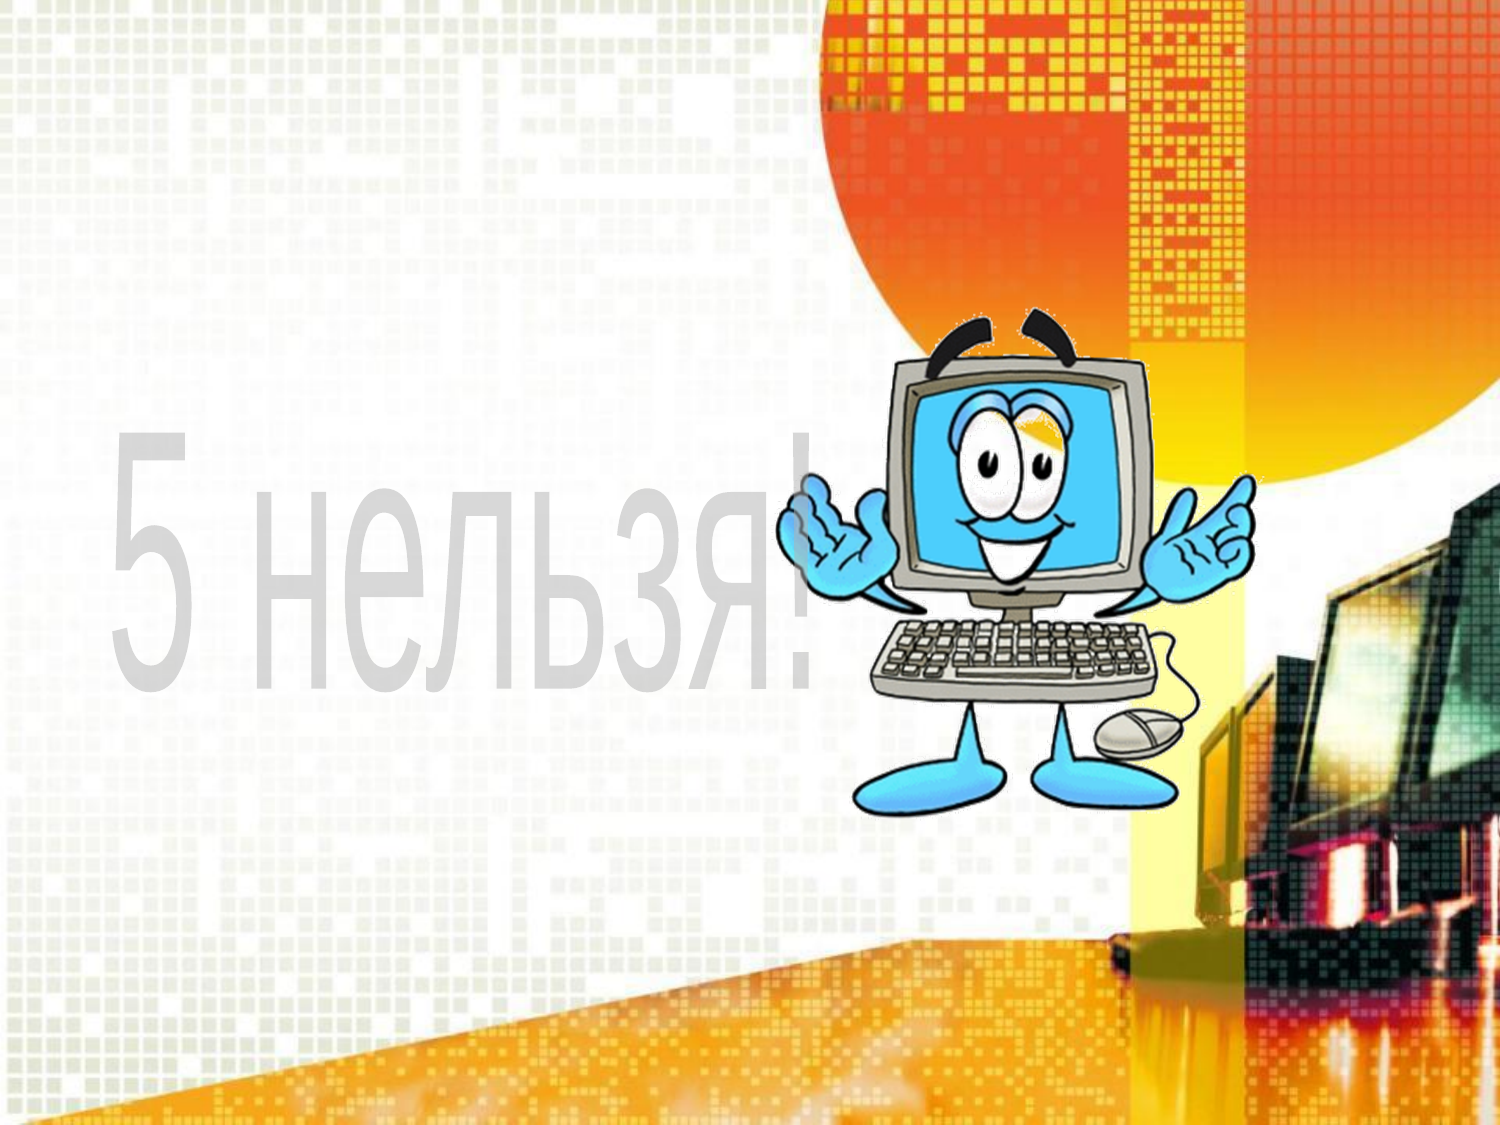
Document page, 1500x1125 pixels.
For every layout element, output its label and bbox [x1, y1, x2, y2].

picture [0, 0, 1500, 1125]
list [761, 302, 1278, 843]
